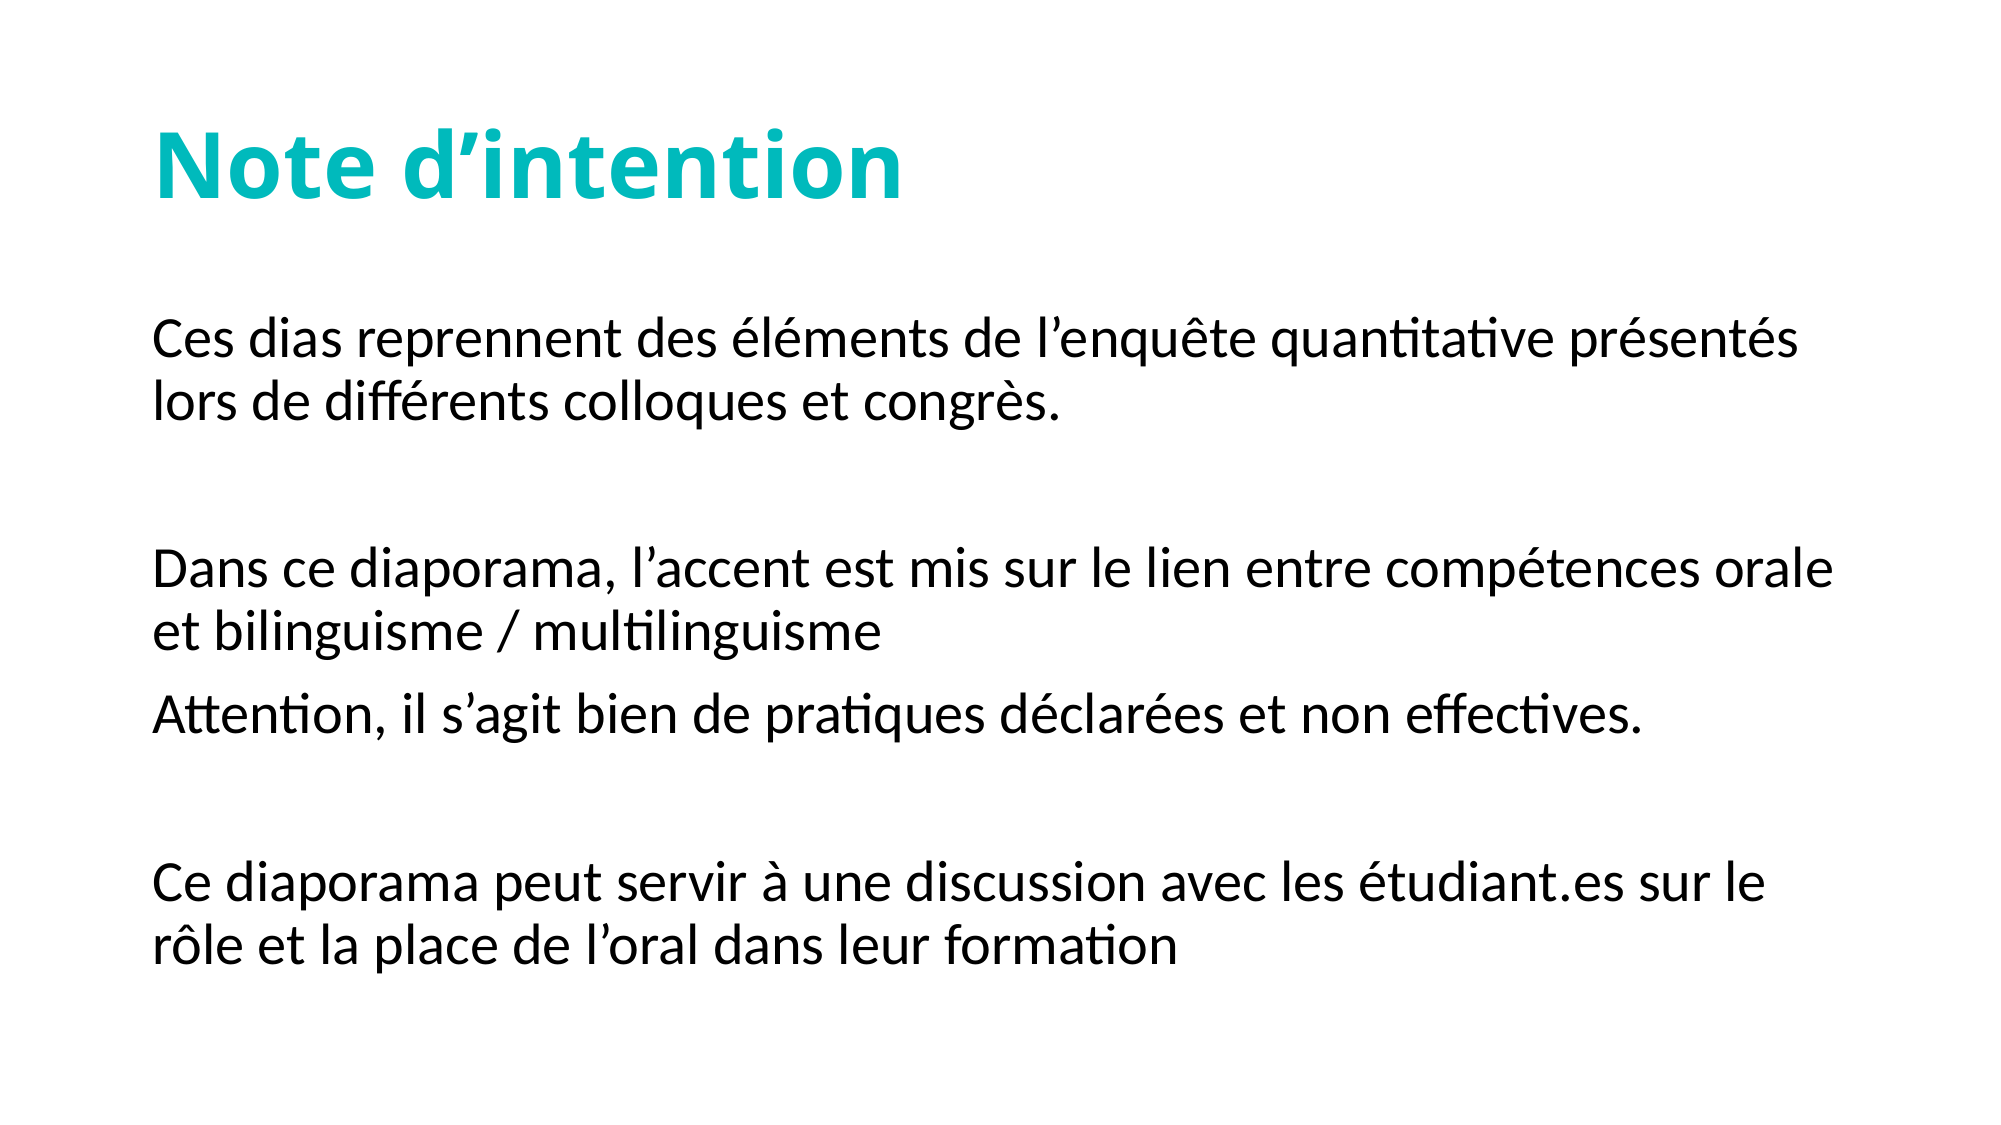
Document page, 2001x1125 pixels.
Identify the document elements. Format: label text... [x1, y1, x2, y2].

list Ces dias reprennent des éléments de l’enquête quantitative présentés lors de différents colloques et congrès. Dans ce diaporama, l’accent est mis sur le lien entre compétences orale et bilinguisme / multilinguisme Attention, il s’agit bien de pratiques déclarées et non effectives. Ce diaporama peut servir à une discussion avec les étudiant.es sur le rôle et la place de l’oral dans leur formation [137, 299, 1863, 1014]
title Note d’intention [137, 59, 1863, 278]
